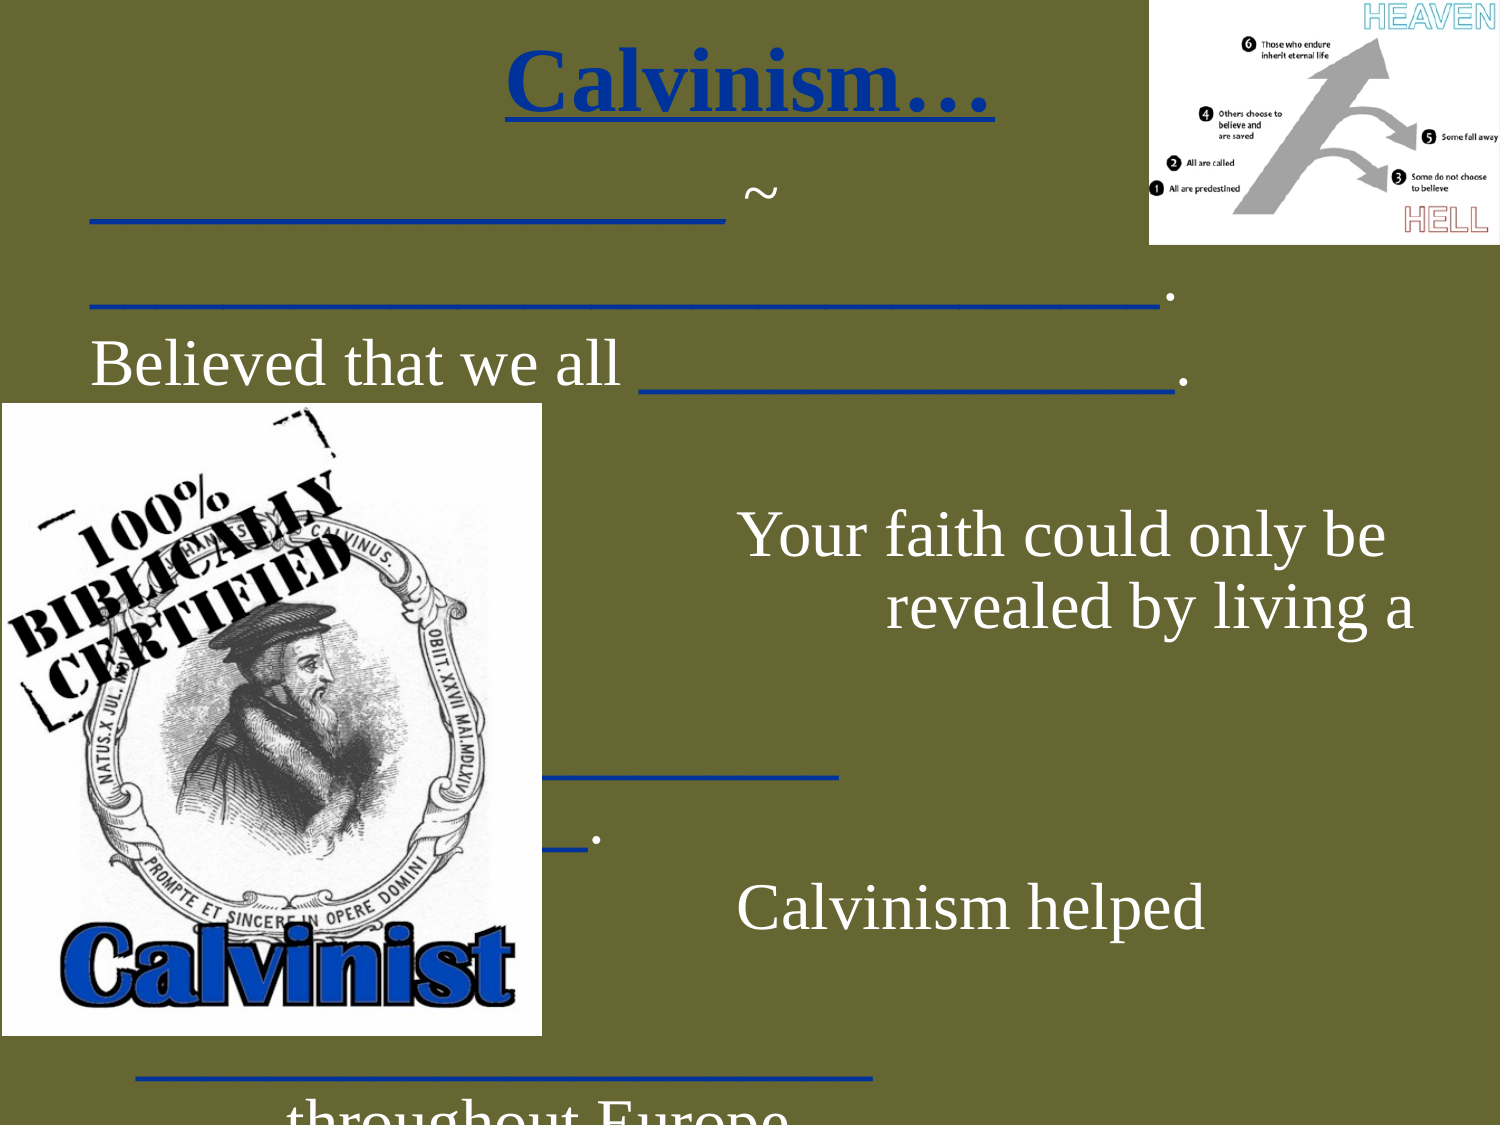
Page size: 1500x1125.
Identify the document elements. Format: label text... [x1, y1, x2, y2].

picture [1149, 0, 1500, 246]
picture [1, 402, 542, 1037]
title Calvinism… [75, 0, 1147, 149]
list ___________________ ~ ________________________________. Believed that we all ________________. Your faith could only be revealed by living a _____________________ _________. Calvinism helped _______ ______________________ throughout Europe. [0, 149, 1463, 1038]
